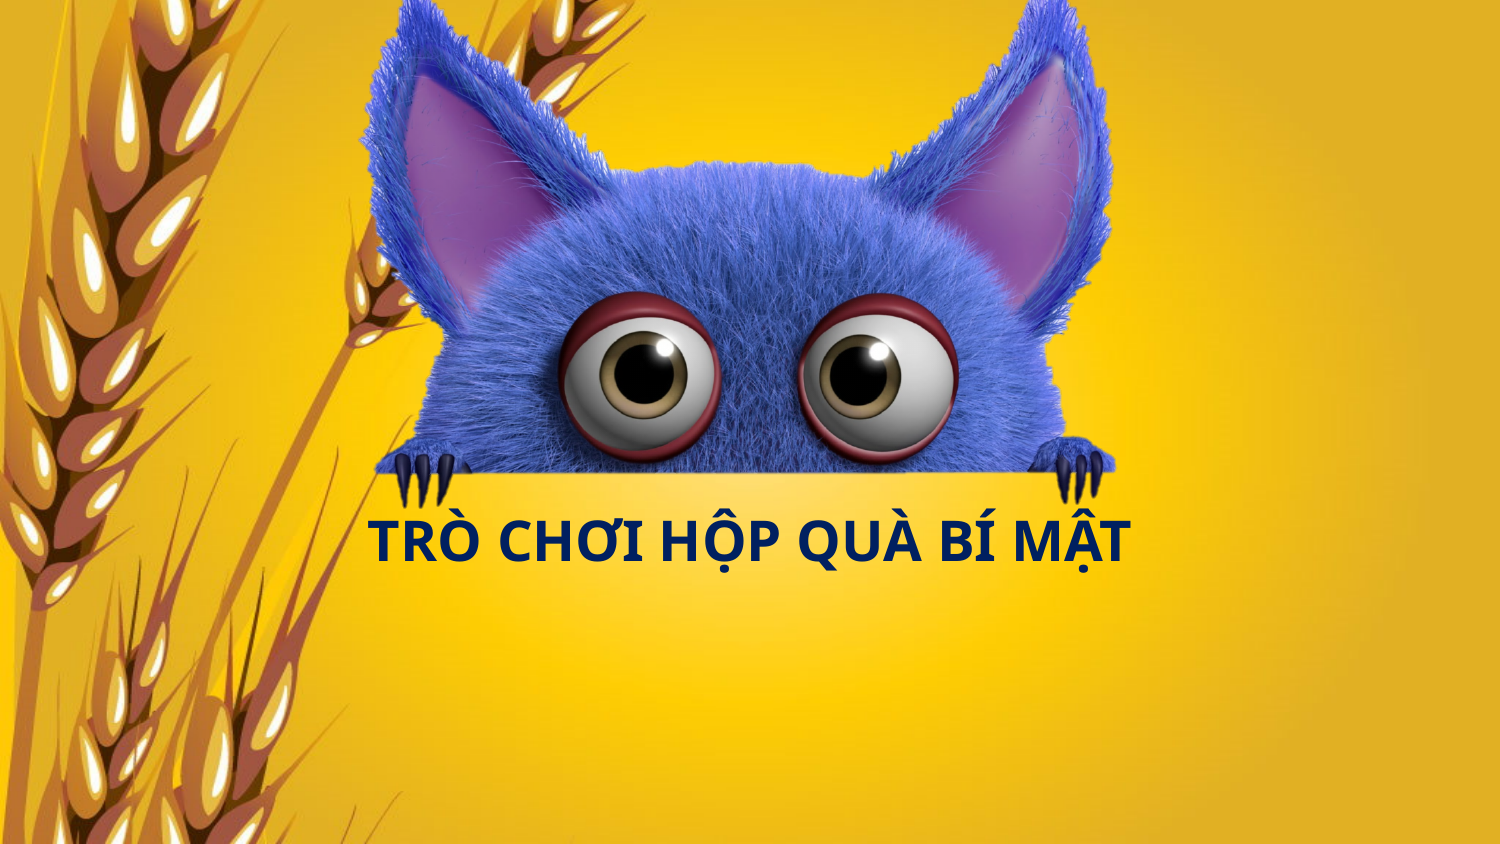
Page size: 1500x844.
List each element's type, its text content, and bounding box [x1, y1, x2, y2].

picture [0, 0, 1500, 844]
text_box TRÒ CHƠI HỘP QUÀ BÍ MẬT [356, 530, 1144, 578]
